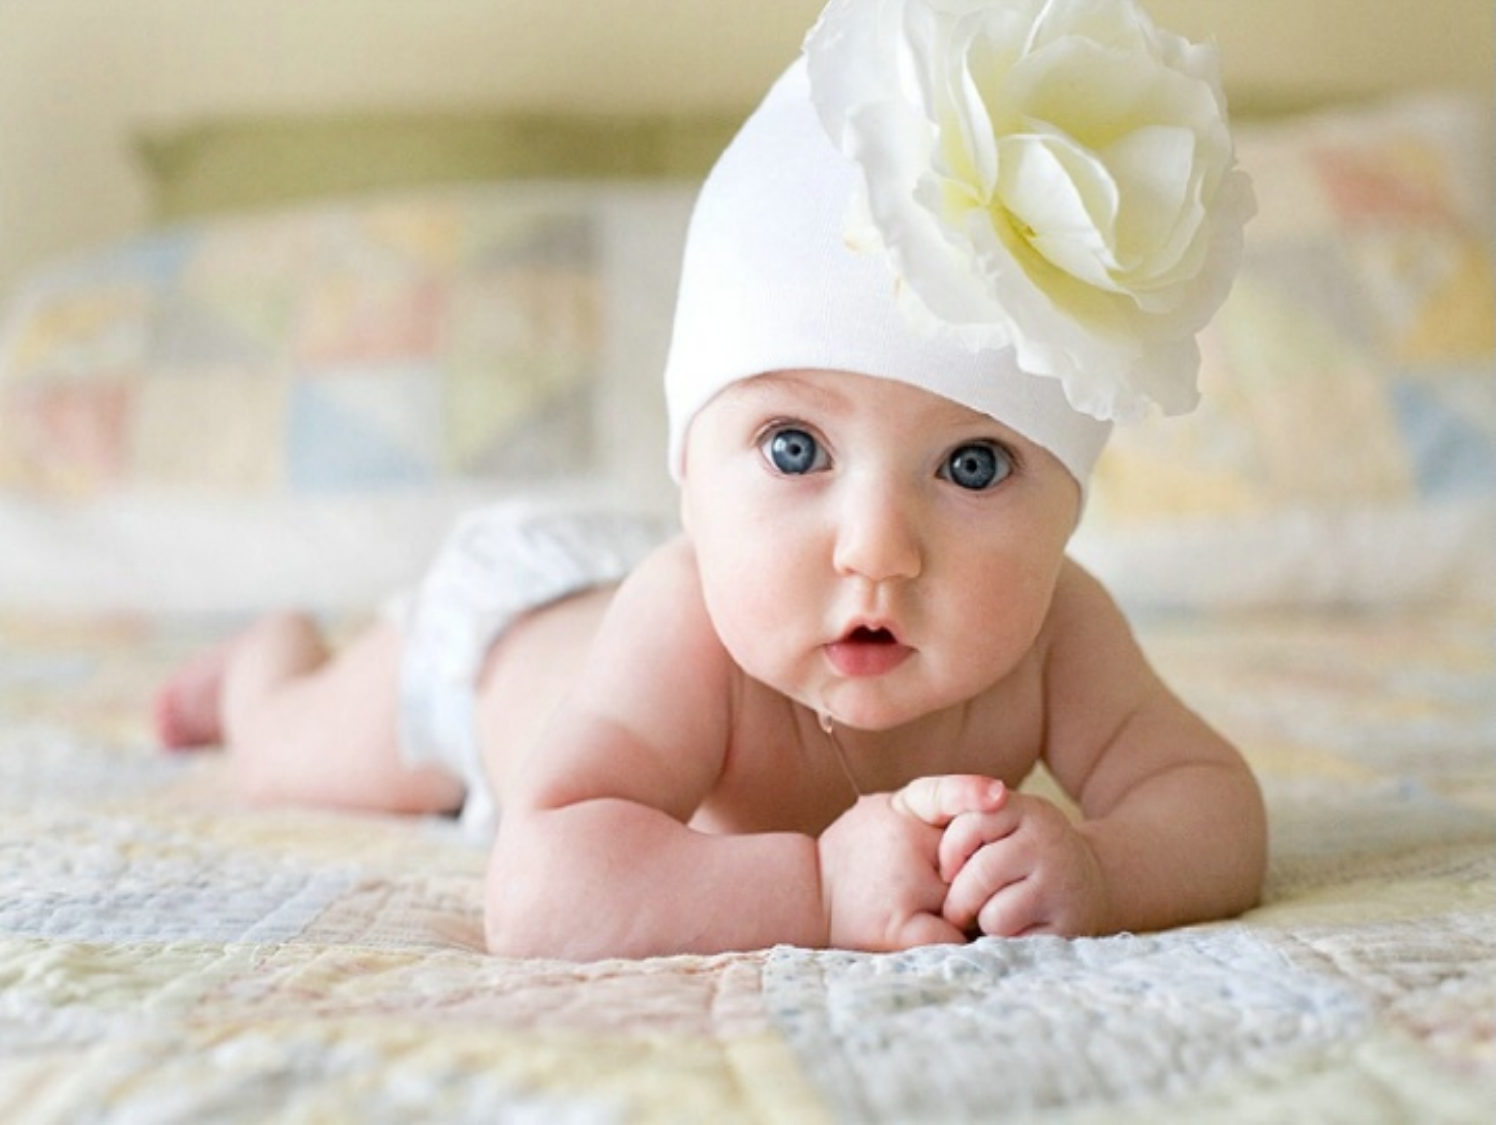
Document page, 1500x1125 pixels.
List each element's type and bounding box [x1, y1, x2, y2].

list [0, 0, 1496, 1125]
